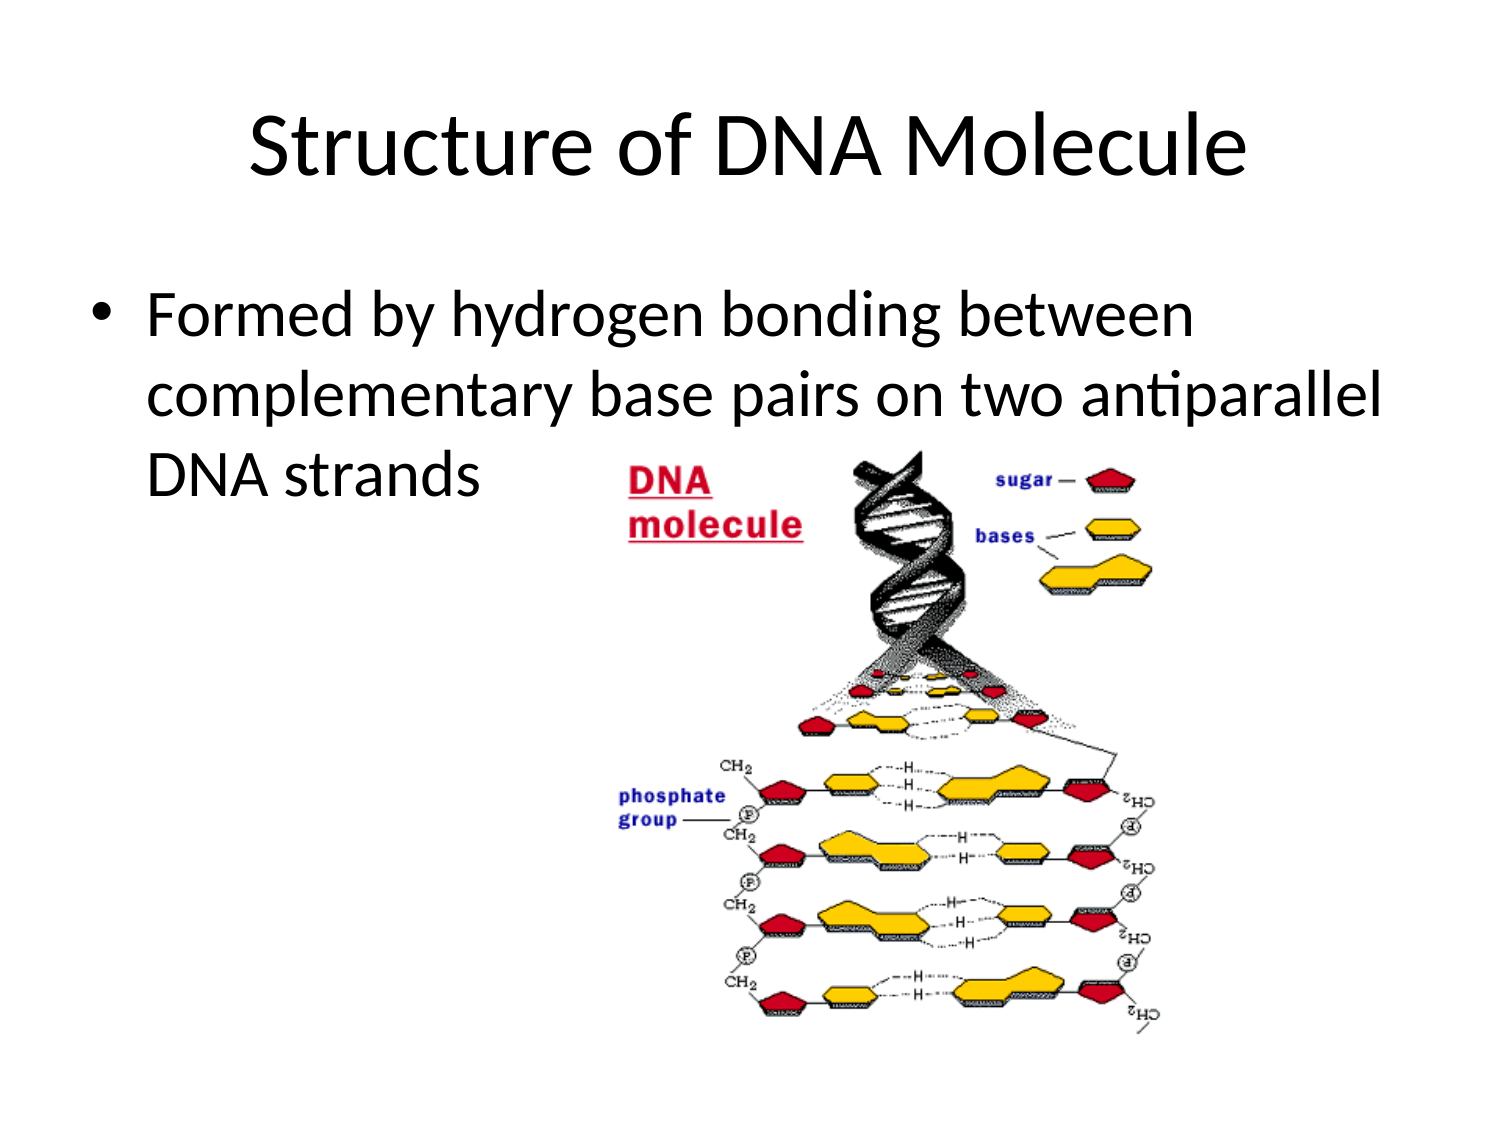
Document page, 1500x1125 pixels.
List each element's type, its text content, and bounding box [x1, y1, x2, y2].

picture [607, 444, 1168, 1042]
title Structure of DNA Molecule [75, 45, 1425, 233]
list Formed by hydrogen bonding between complementary base pairs on two antiparallel DNA strands [75, 262, 1425, 1005]
